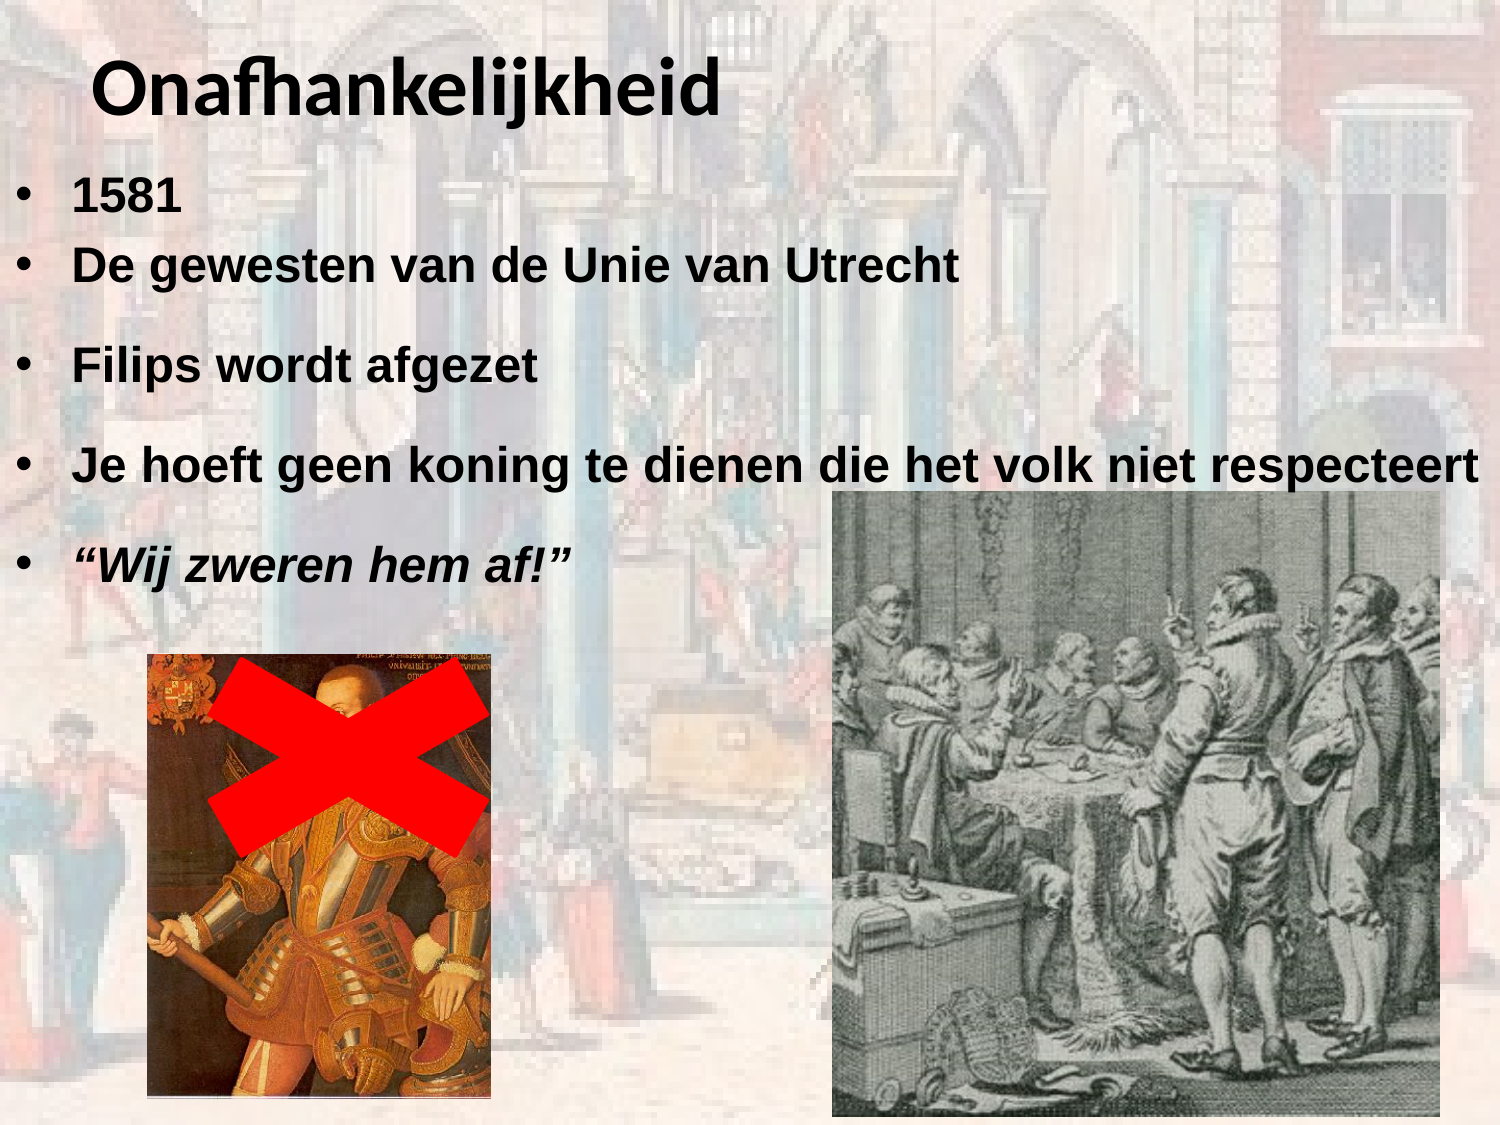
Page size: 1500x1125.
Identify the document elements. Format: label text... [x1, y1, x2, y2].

picture [832, 491, 1440, 1117]
list 1581 De gewesten van de Unie van Utrecht Filips wordt afgezet Je hoeft geen koning te dienen die het volk niet respecteert “Wij zweren hem af!” [0, 125, 1500, 835]
picture [147, 653, 491, 1099]
title Onafhankelijkheid [76, 46, 1369, 125]
